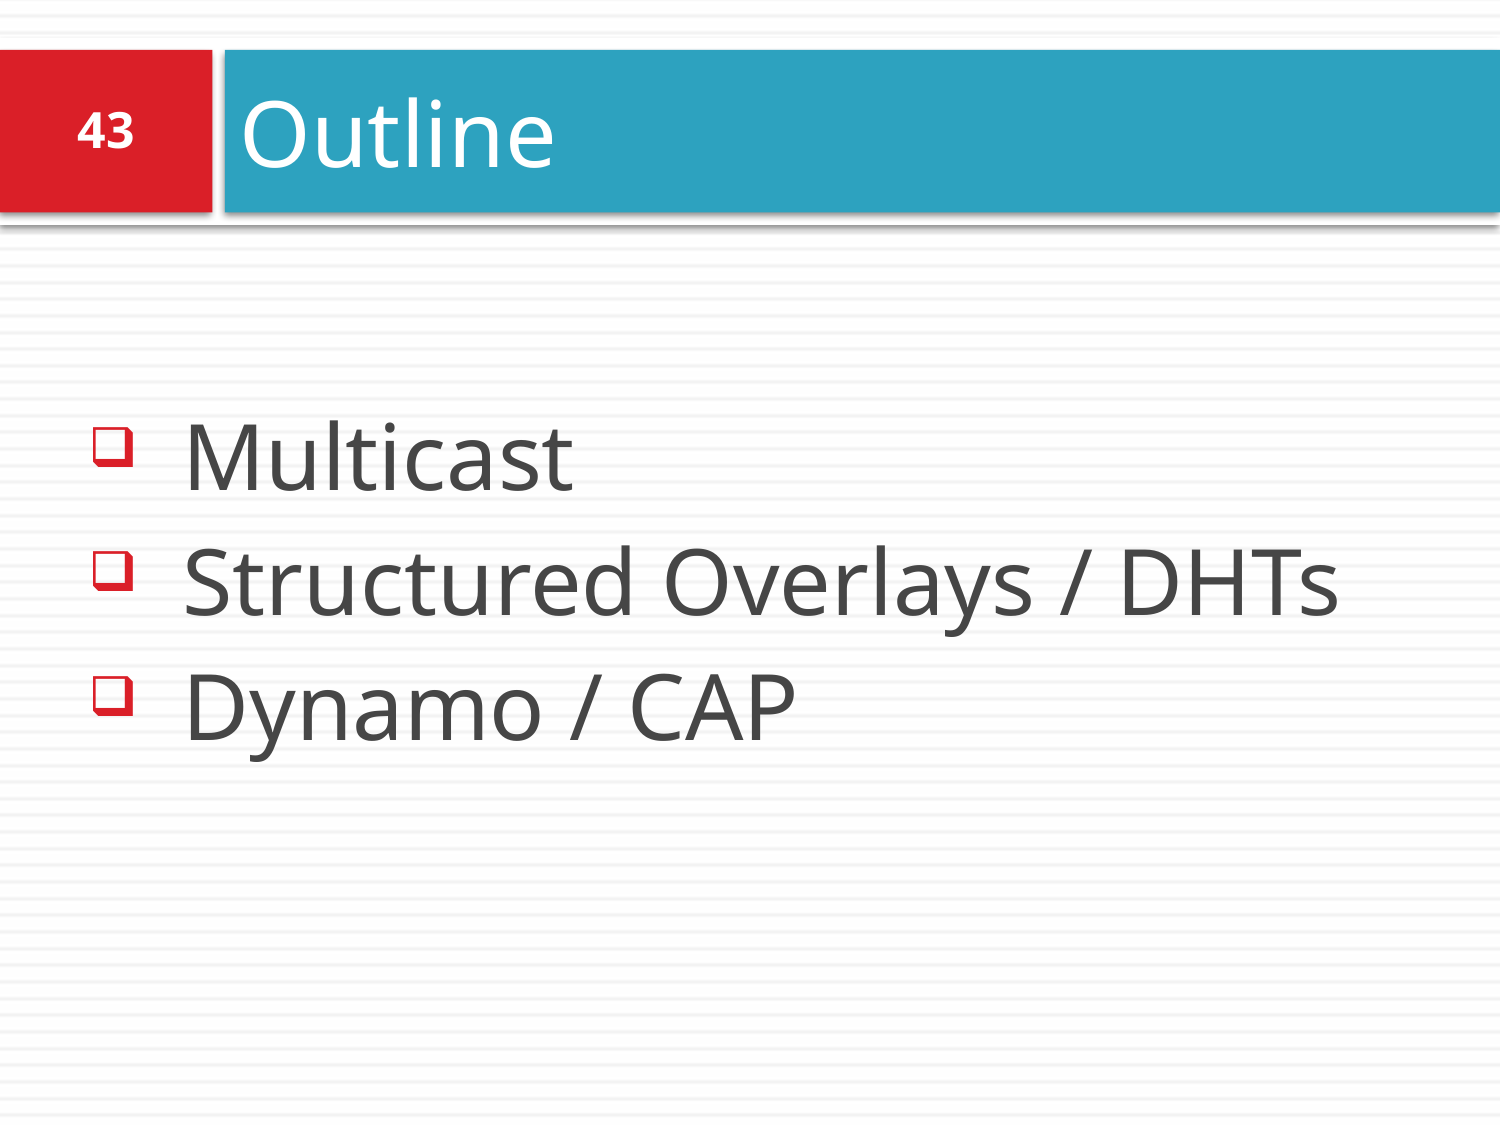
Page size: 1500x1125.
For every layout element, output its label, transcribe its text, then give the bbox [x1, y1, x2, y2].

slide_number 43 [0, 75, 213, 191]
title Outline [225, 50, 1475, 213]
list Multicast Structured Overlays / DHTs Dynamo / CAP [73, 391, 1442, 1017]
